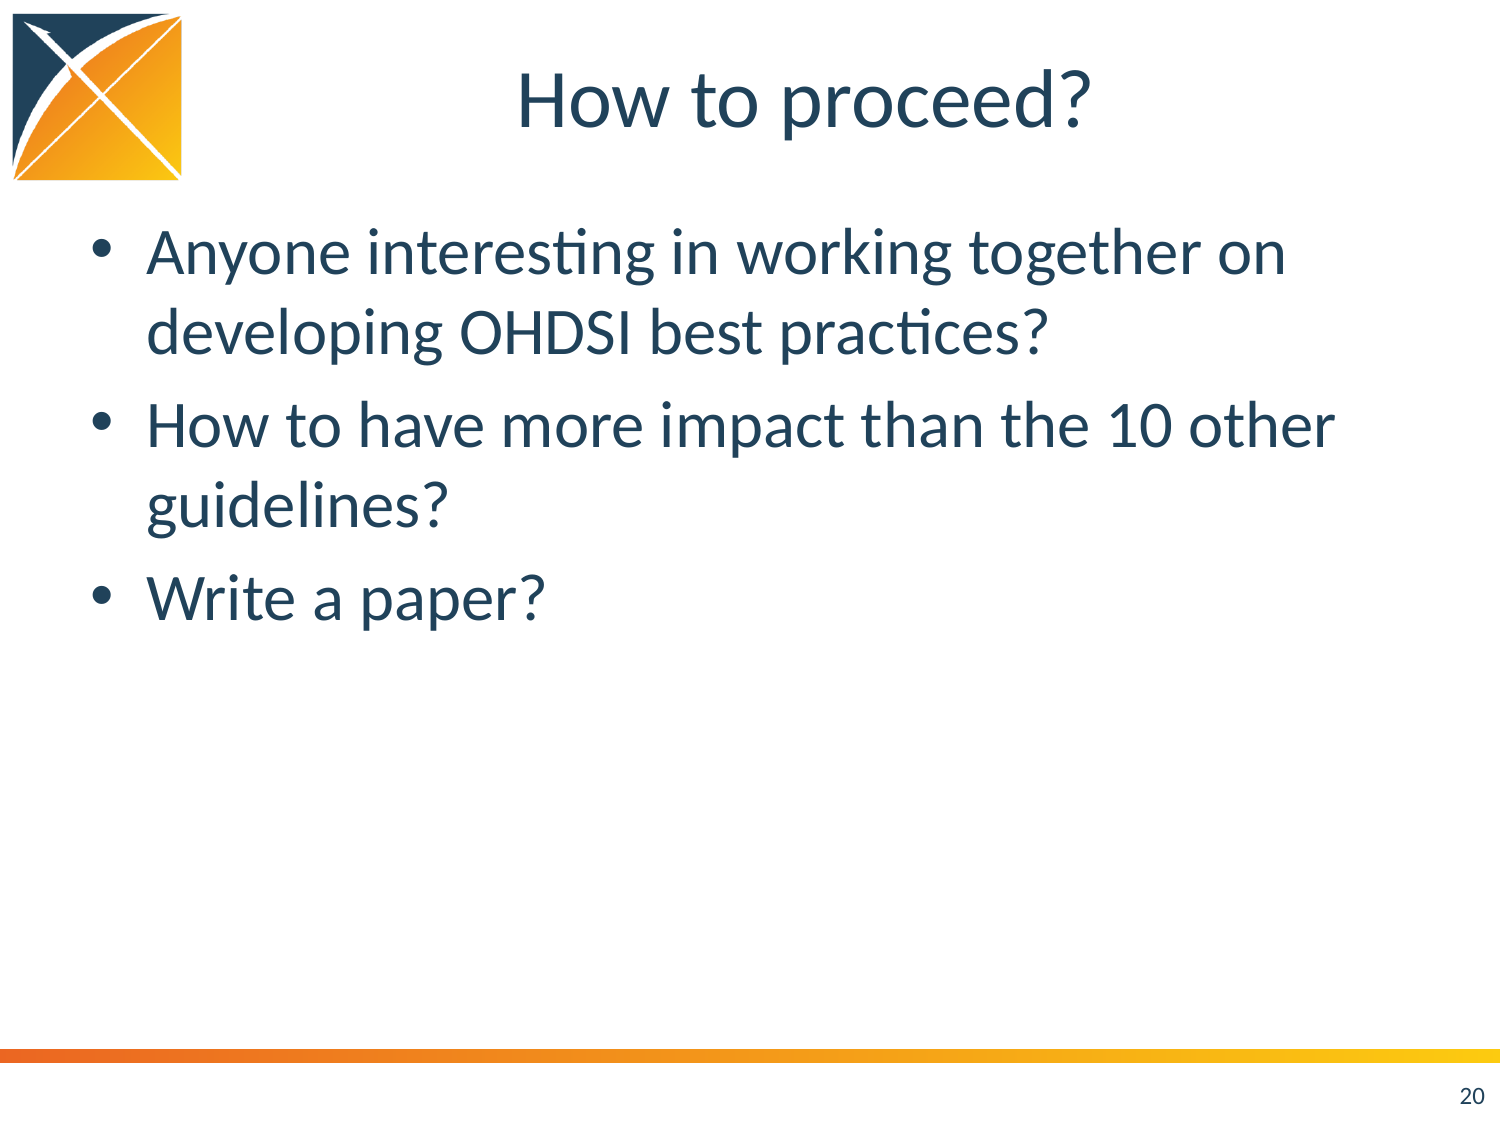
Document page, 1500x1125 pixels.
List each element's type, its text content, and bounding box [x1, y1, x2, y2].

list Anyone interesting in working together on developing OHDSI best practices? How to have more impact than the 10 other guidelines? Write a paper? [75, 200, 1425, 1005]
picture [0, 0, 206, 200]
slide_number 20 [1149, 1065, 1500, 1125]
title How to proceed? [187, 24, 1425, 163]
